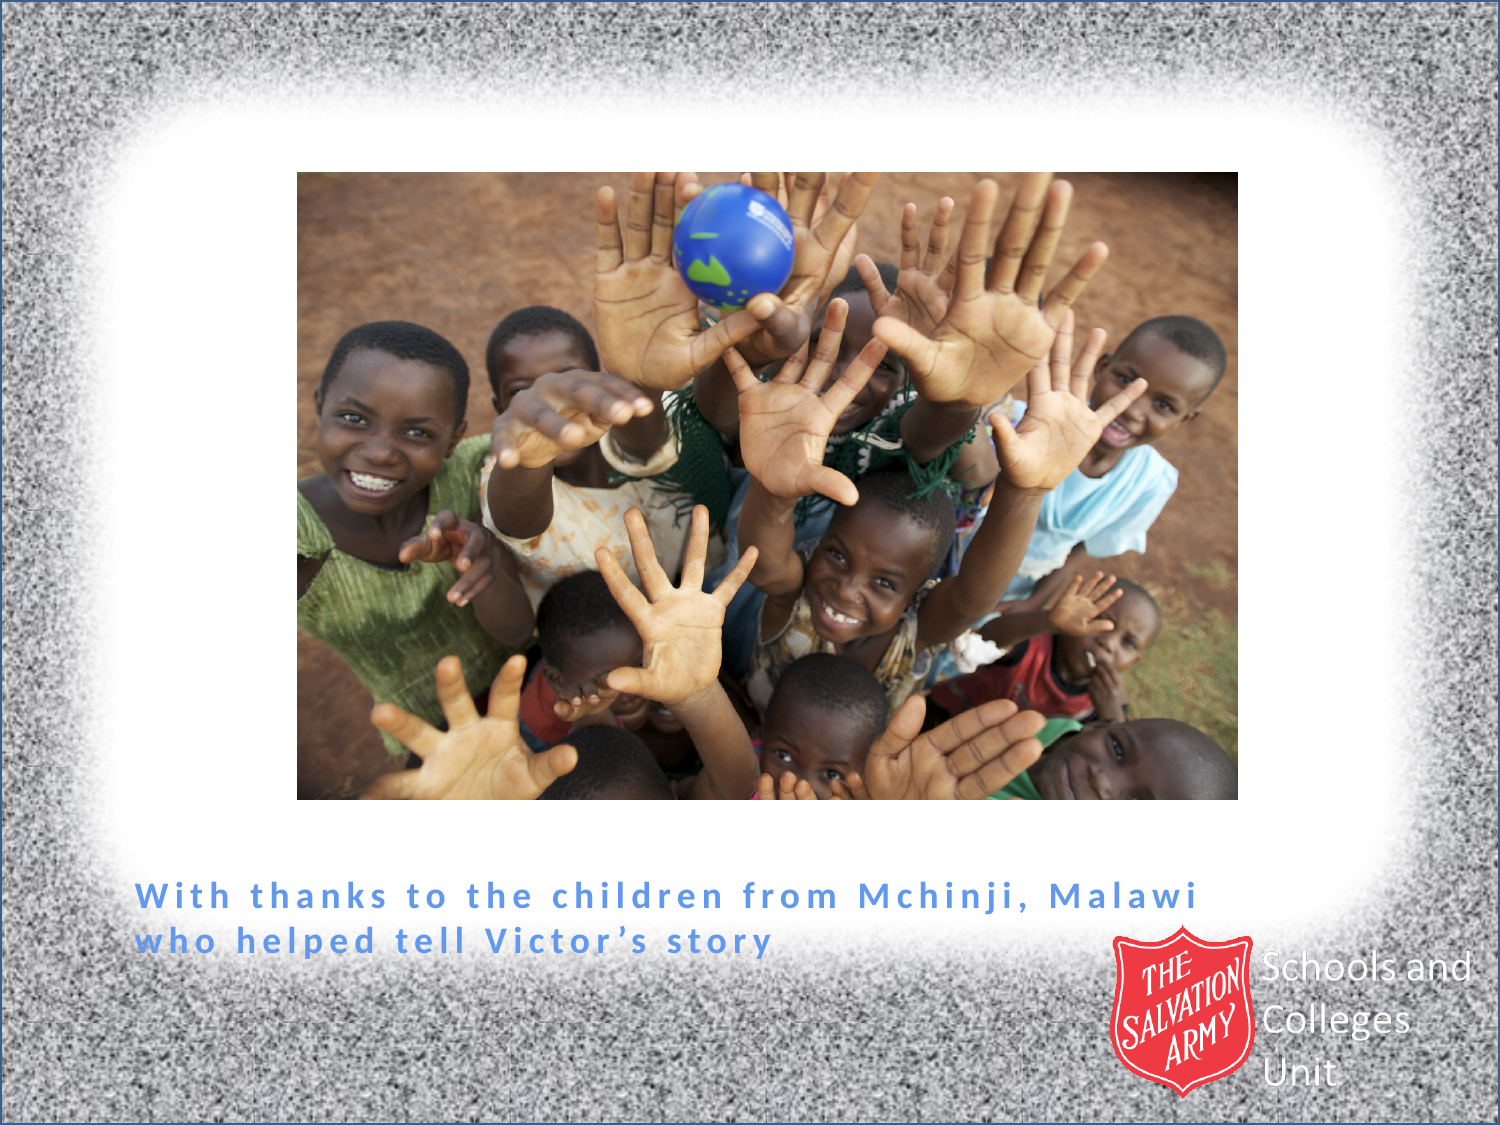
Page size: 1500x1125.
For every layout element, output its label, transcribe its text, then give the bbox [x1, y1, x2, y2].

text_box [1109, 925, 1500, 1125]
text_box [0, 0, 1500, 1125]
picture [297, 172, 1239, 801]
text_box With thanks to the children from Mchinji, Malawi who helped tell Victor’s story [119, 863, 1213, 969]
text_box [70, 72, 1431, 918]
